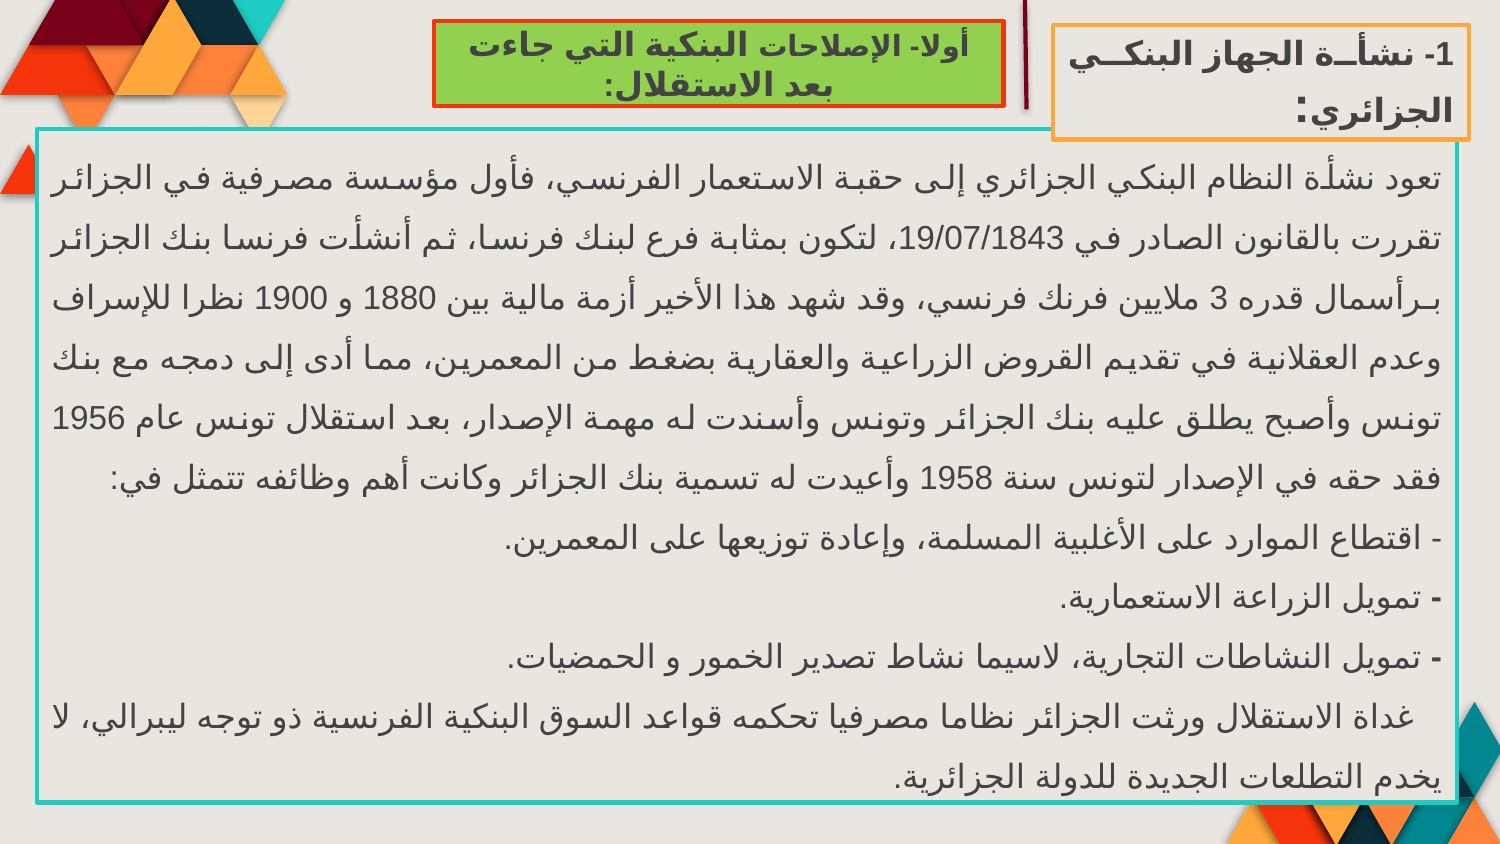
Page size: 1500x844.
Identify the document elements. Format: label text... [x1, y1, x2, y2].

text_box 1- نشأة الجهاز البنكي الجزائري: [1051, 23, 1471, 142]
text_box أولا- الإصلاحات البنكية التي جاءت بعد الاستقلال: [432, 19, 1006, 108]
text_box تعود نشأة النظام البنكي الجزائري إلى حقبة الاستعمار الفرنسي، فأول مؤسسة مصرفية في الجزائر تقررت بالقانون الصادر في 19/07/1843، لتكون بمثابة فرع لبنك فرنسا، ثم أنشأت فرنسا بنك الجزائر بـرأسمال قدره 3 ملايين فرنك فرنسي، وقد شهد هذا الأخير أزمة مالية بين 1880 و 1900 نظرا للإسراف وعدم العقلانية في تقديم القروض الزراعية والعقارية بضغط من المعمرين، مما أدى إلى دمجه مع بنك تونس وأصبح يطلق عليه بنك الجزائر وتونس وأسندت له مهمة الإصدار، بعد استقلال تونس عام 1956 فقد حقه في الإصدار لتونس سنة 1958 وأعيدت له تسمية بنك الجزائر وكانت أهم وظائفه تتمثل في: - اقتطاع الموارد على الأغلبية المسلمة، وإعادة توزيعها على المعمرين. - تمويل الزراعة الاستعمارية. - تمويل النشاطات التجارية، لاسيما نشاط تصدير الخمور و الحمضيات. غداة الاستقلال ورثت الجزائر نظاما مصرفيا تحكمه قواعد السوق البنكية الفرنسية ذو توجه ليبرالي، لا يخدم التطلعات الجديدة للدولة الجزائرية. [35, 127, 1459, 805]
text_box [1040, 20, 1481, 100]
